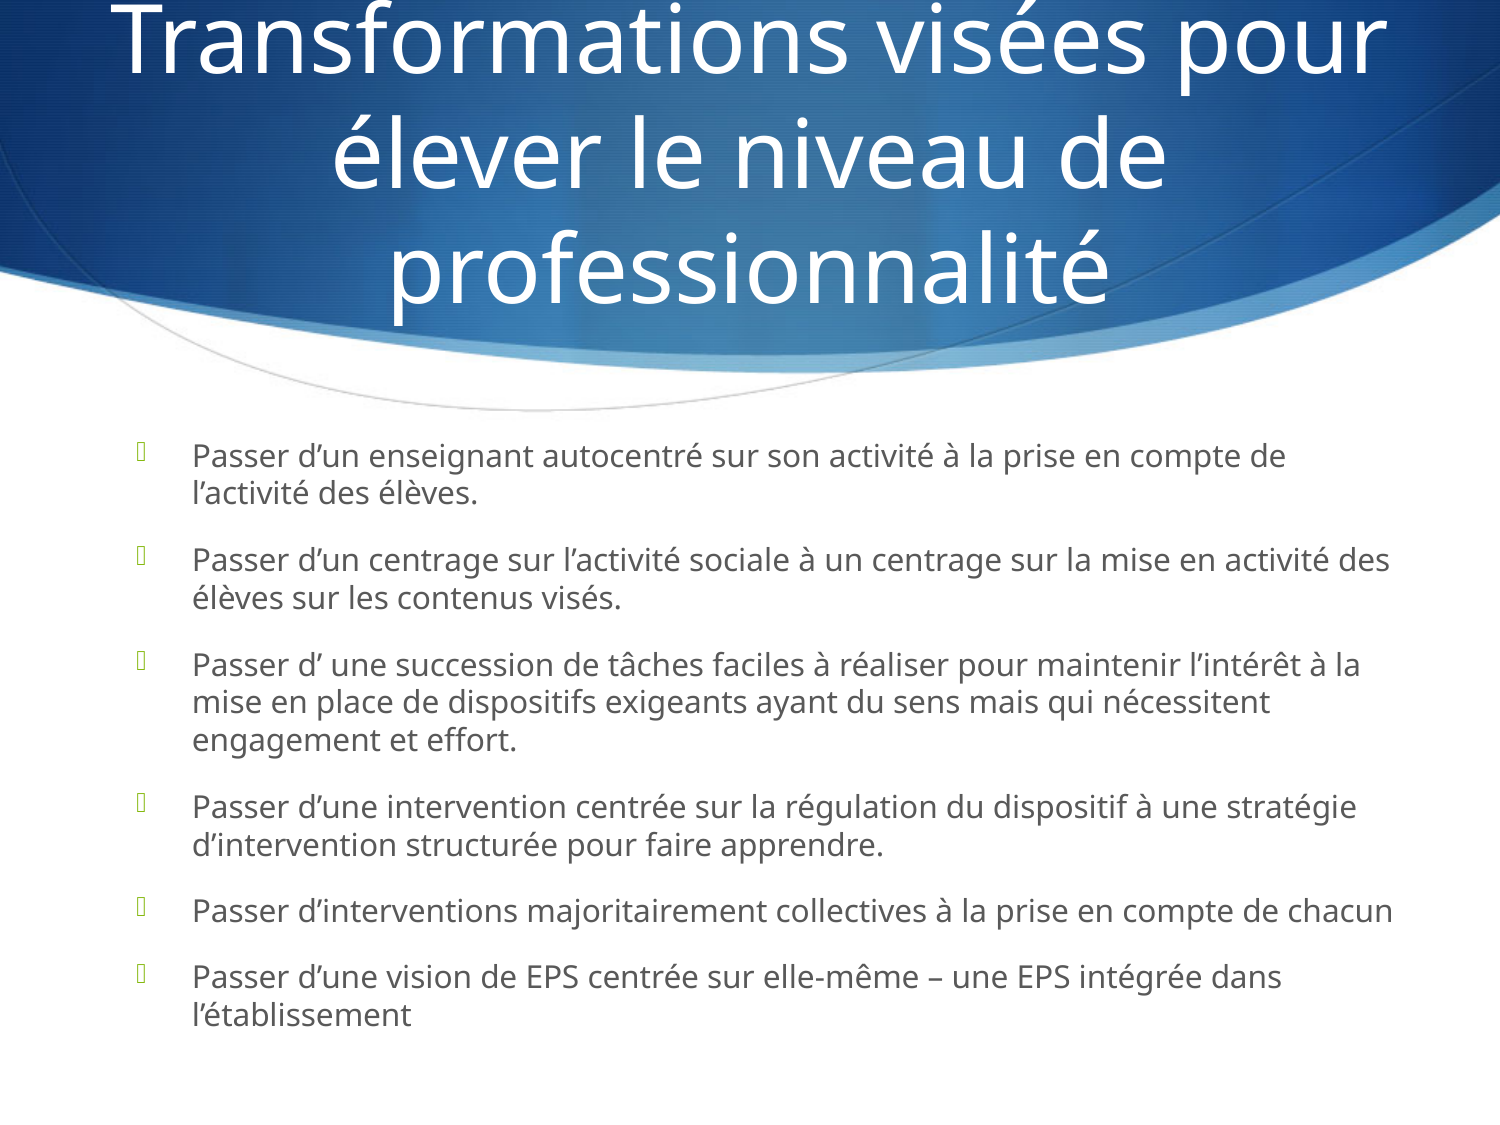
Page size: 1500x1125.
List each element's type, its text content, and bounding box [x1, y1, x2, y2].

title Transformations visées pour élever le niveau de professionnalité [75, 56, 1425, 245]
picture [0, 0, 1500, 1125]
list Passer d’un enseignant autocentré sur son activité à la prise en compte de l’activité des élèves. Passer d’un centrage sur l’activité sociale à un centrage sur la mise en activité des élèves sur les contenus visés. Passer d’ une succession de tâches faciles à réaliser pour maintenir l’intérêt à la mise en place de dispositifs exigeants ayant du sens mais qui nécessitent engagement et effort. Passer d’une intervention centrée sur la régulation du dispositif à une stratégie d’intervention structurée pour faire apprendre. Passer d’interventions majoritairement collectives à la prise en compte de chacun Passer d’une vision de EPS centrée sur elle-même – une EPS intégrée dans l’établissement [121, 428, 1425, 1054]
